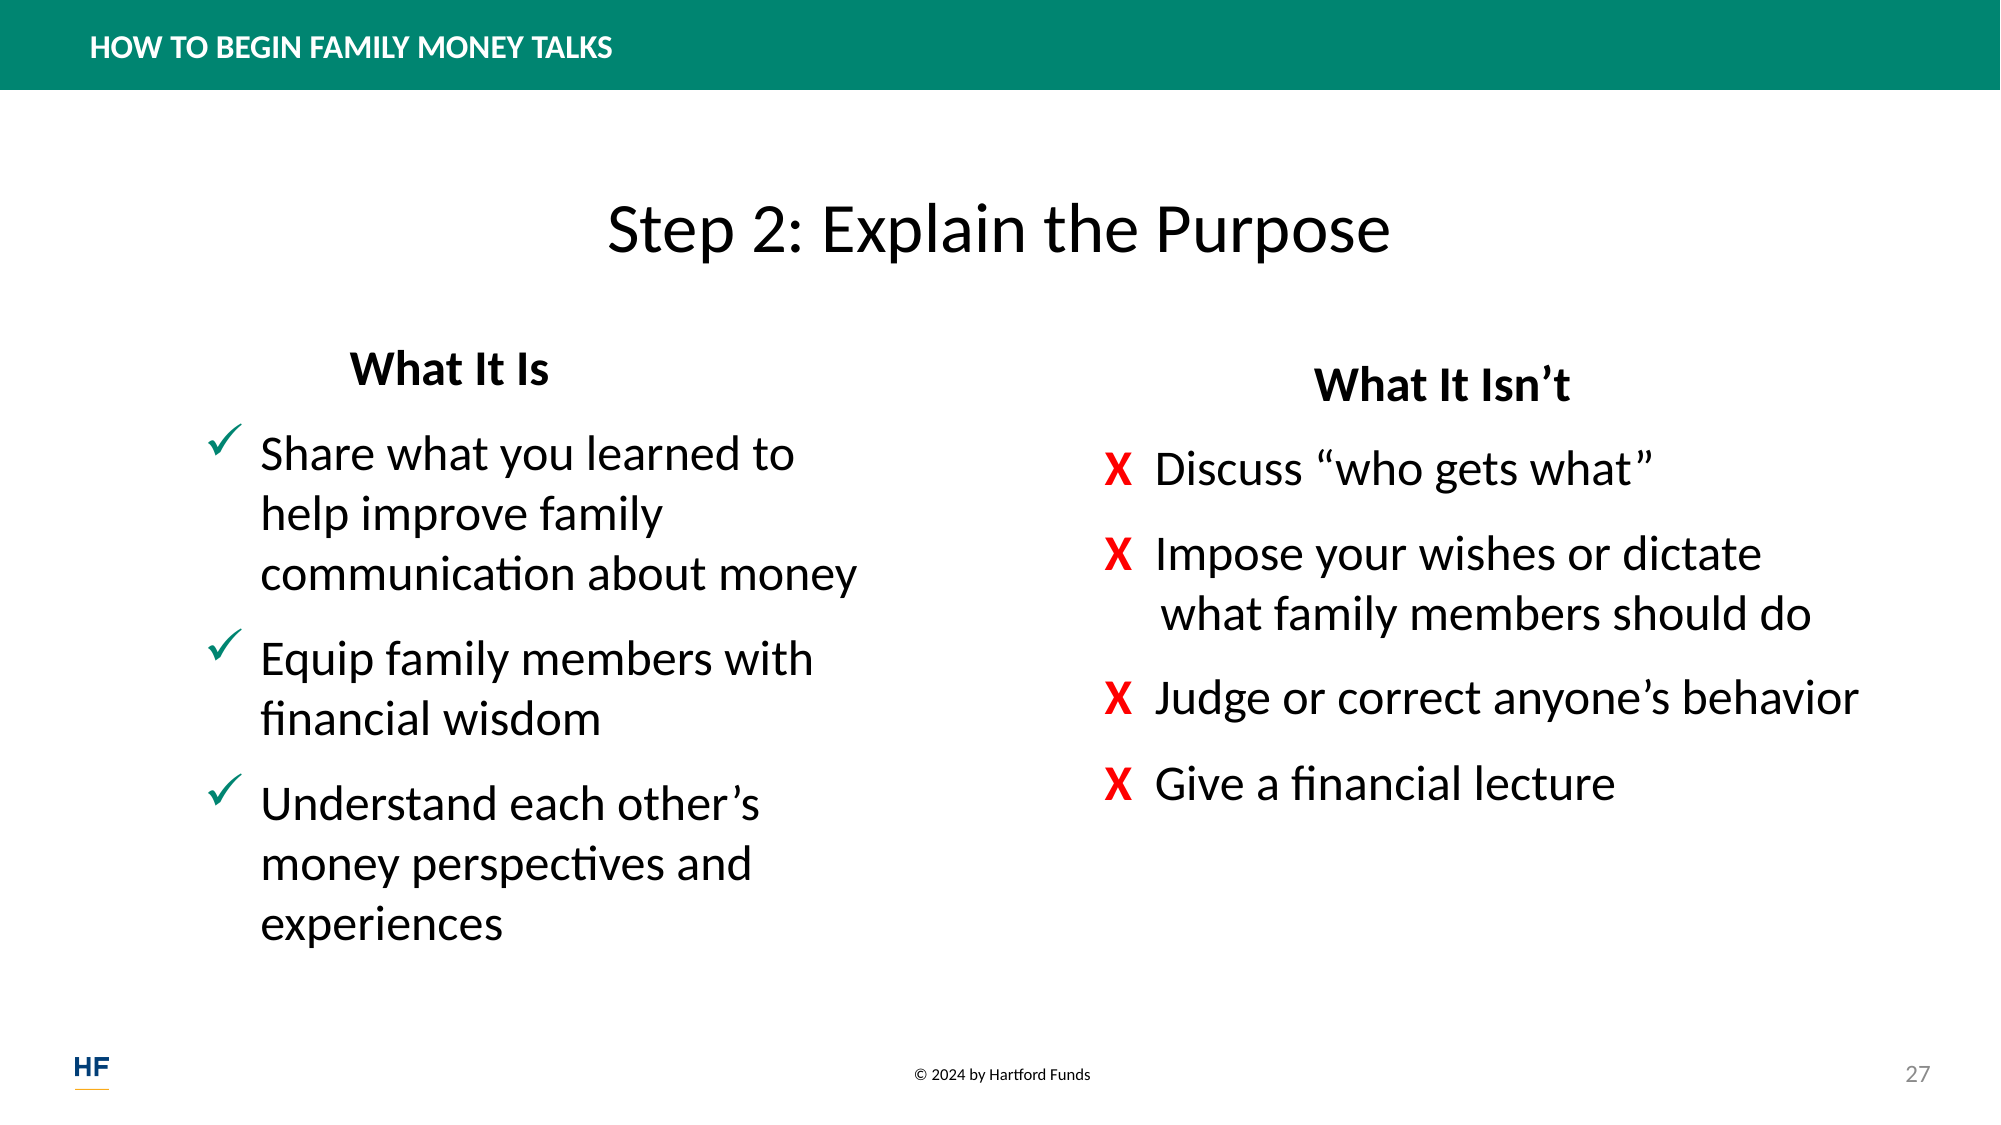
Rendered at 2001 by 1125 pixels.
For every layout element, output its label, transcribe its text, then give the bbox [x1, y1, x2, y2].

picture [75, 1057, 109, 1090]
text_box Share what you learned to help improve family communication about money Equip family members with financial wisdom Understand each other’s money perspectives and experiences [189, 413, 878, 959]
text_box What It Is [334, 327, 638, 403]
text_box What It Isn’t [1299, 343, 1602, 419]
text_box X Discuss “who gets what” X Impose your wishes or dictate what family members should do X Judge or correct anyone’s behavior X Give a financial lecture [1089, 427, 1898, 875]
title Step 2: Explain the Purpose [137, 183, 1863, 402]
slide_number 27 [1412, 1042, 1931, 1103]
